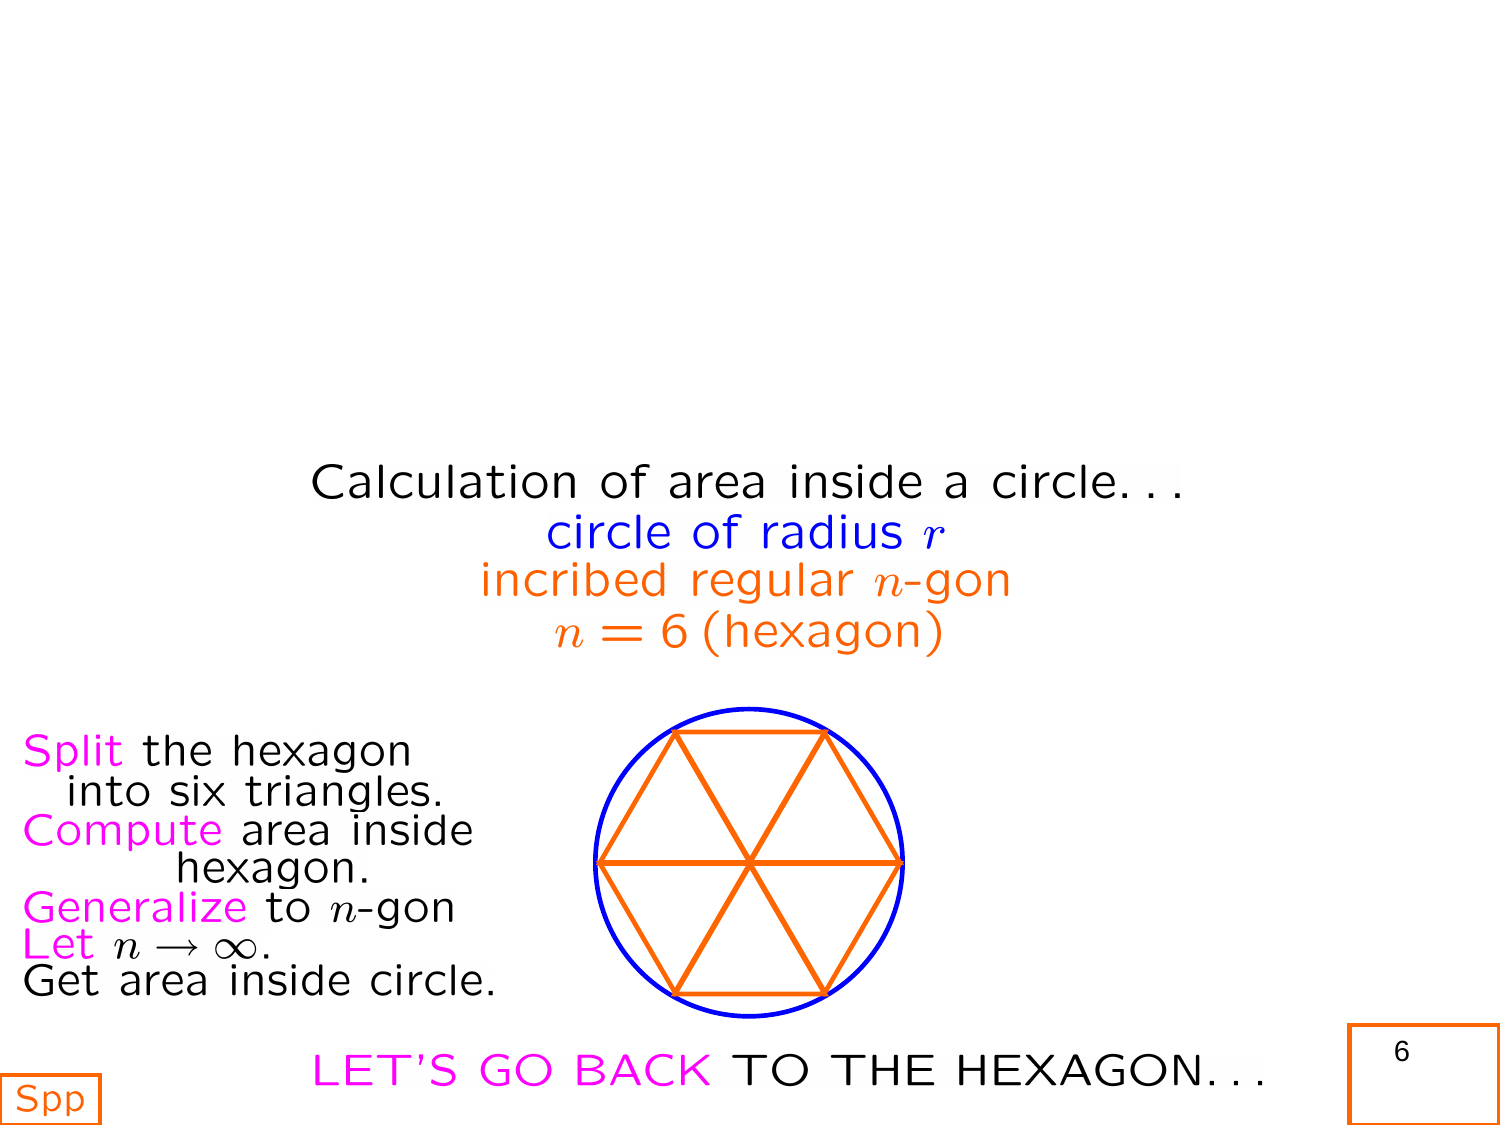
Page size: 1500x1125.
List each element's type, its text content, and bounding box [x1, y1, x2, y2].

picture [547, 512, 946, 549]
picture [553, 613, 688, 651]
text_box [0, 1074, 100, 1125]
picture [24, 962, 494, 998]
slide_number 6 [1074, 1024, 1425, 1103]
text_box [24, 812, 472, 892]
text_box [686, 1003, 812, 1017]
picture [702, 609, 941, 659]
picture [24, 888, 454, 959]
picture [16, 1083, 84, 1117]
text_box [599, 869, 901, 995]
picture [312, 462, 1181, 502]
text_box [599, 731, 901, 863]
picture [314, 1052, 1263, 1088]
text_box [24, 732, 440, 811]
text_box [675, 709, 824, 729]
text_box [1349, 1025, 1500, 1125]
picture [482, 562, 1011, 606]
